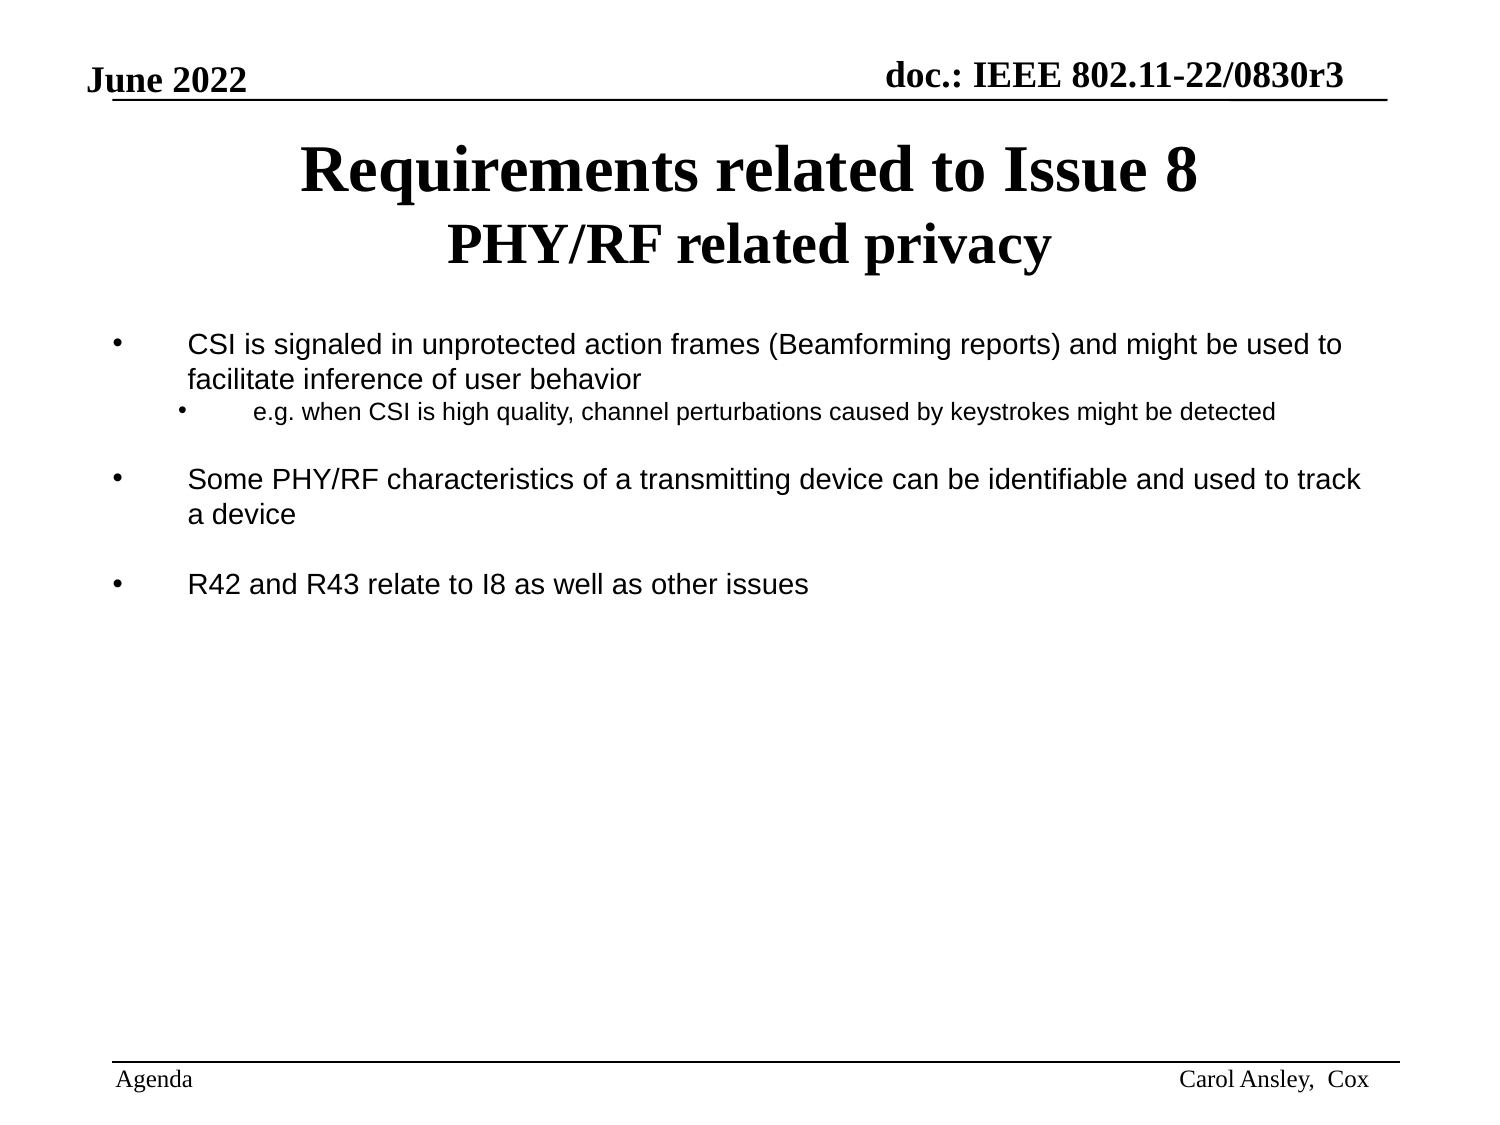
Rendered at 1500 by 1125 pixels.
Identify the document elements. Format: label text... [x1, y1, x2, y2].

title Requirements related to Issue 8 PHY/RF related privacy [111, 111, 1388, 288]
list CSI is signaled in unprotected action frames (Beamforming reports) and might be used to facilitate inference of user behavior e.g. when CSI is high quality, channel perturbations caused by keystrokes might be detected Some PHY/RF characteristics of a transmitting device can be identifiable and used to track a device R42 and R43 relate to I8 as well as other issues [111, 324, 1388, 1001]
